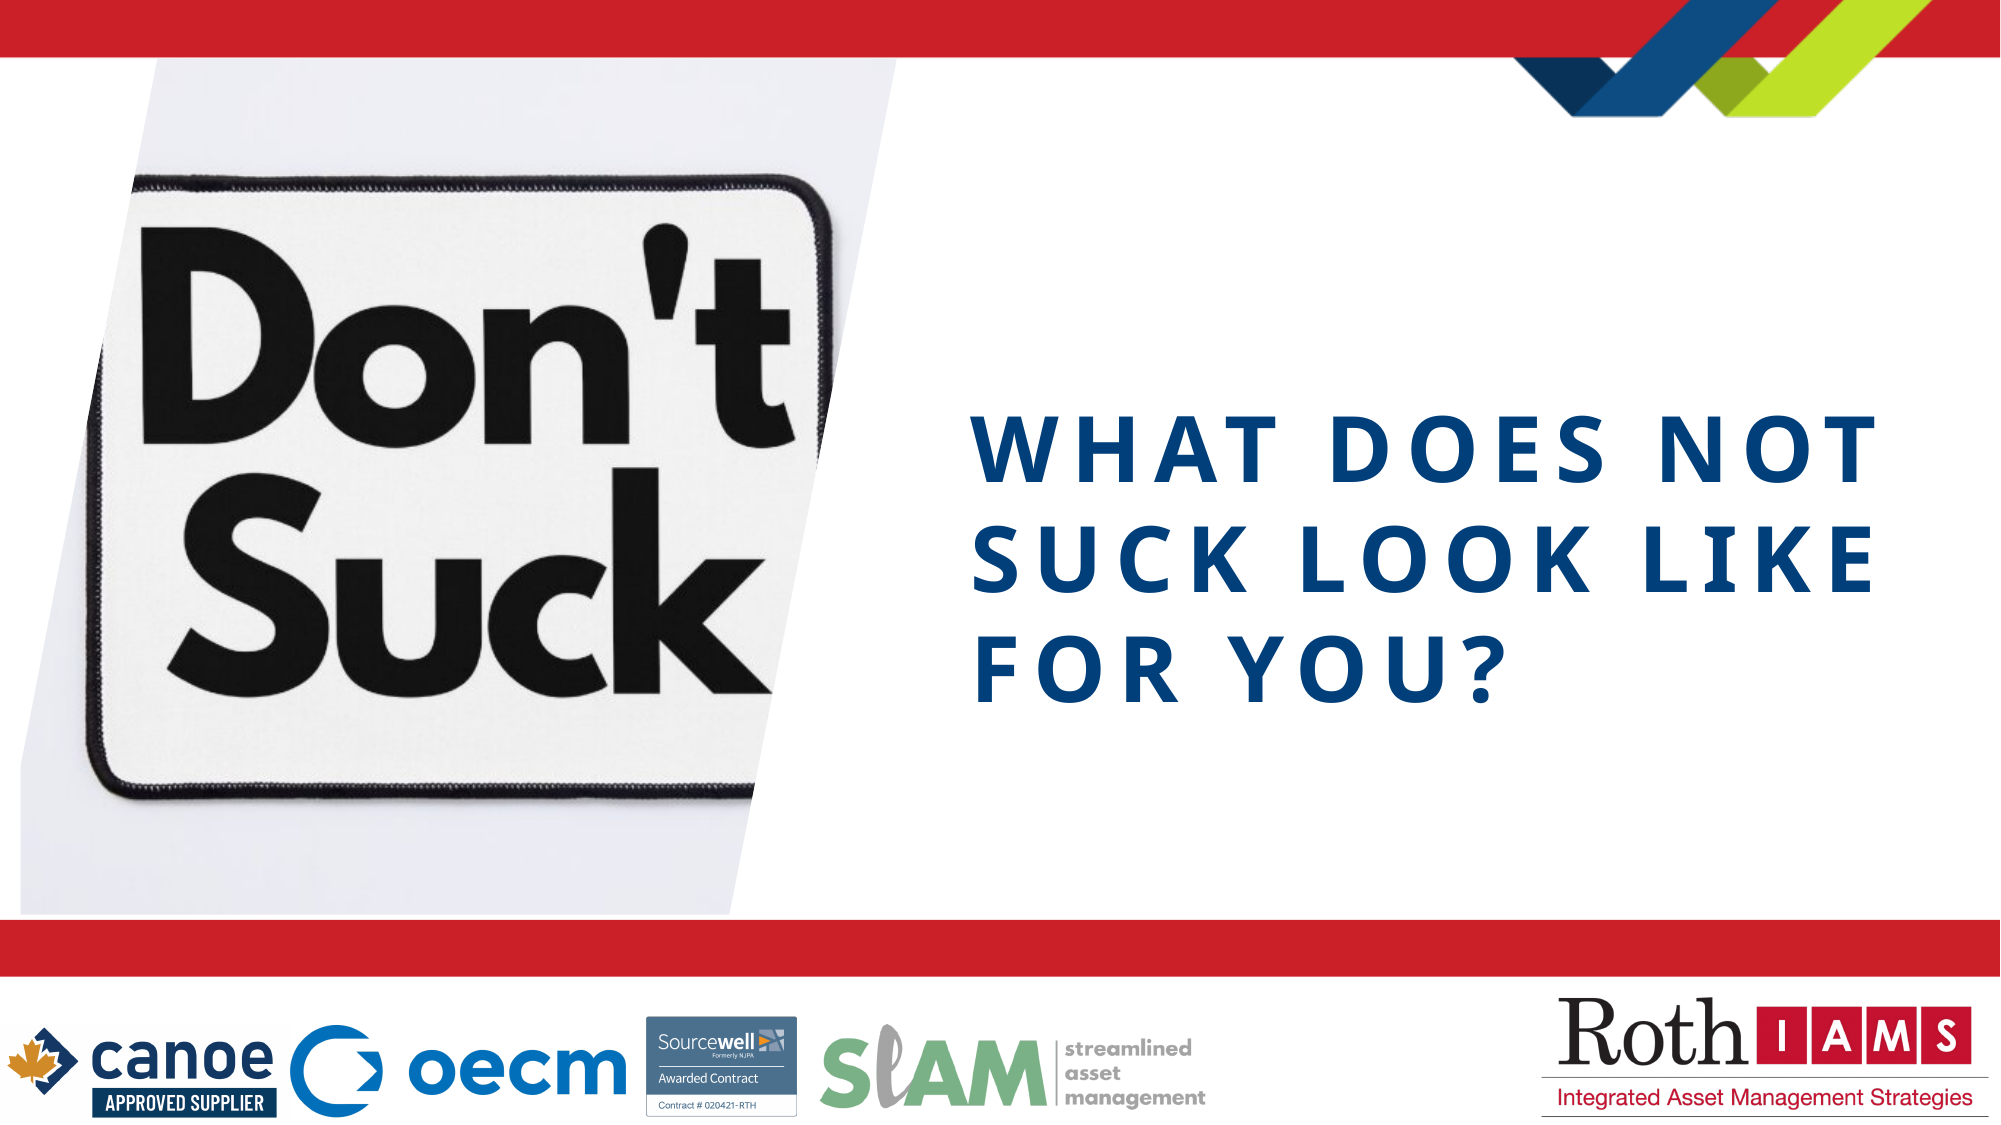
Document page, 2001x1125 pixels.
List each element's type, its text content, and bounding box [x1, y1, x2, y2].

picture [0, 0, 2001, 915]
title What Does Not Suck Look Like for You? [955, 430, 2000, 729]
picture [818, 1021, 1208, 1112]
picture [0, 1025, 626, 1119]
picture [635, 1011, 808, 1122]
picture [1528, 986, 2000, 1125]
